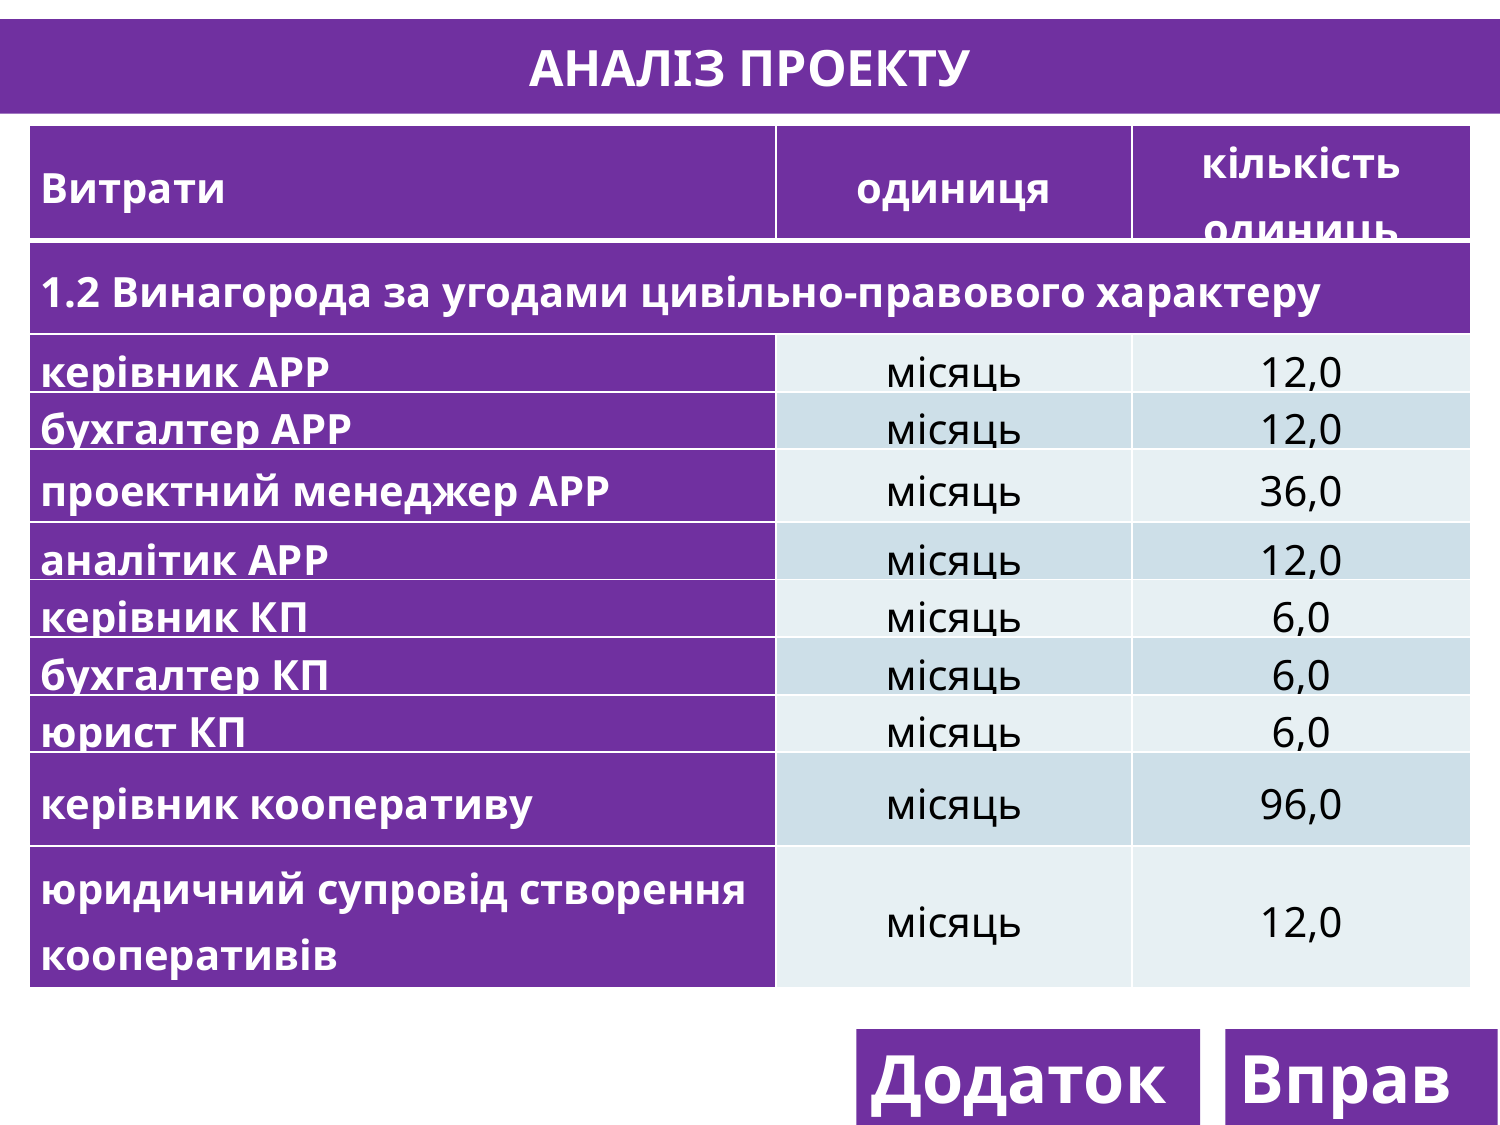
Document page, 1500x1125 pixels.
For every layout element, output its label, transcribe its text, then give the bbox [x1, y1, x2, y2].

table_cell місяць [777, 696, 1131, 751]
text_box Додаток 3 [856, 1029, 1201, 1125]
text_box Вправа [1225, 1029, 1498, 1125]
table_cell місяць [777, 393, 1131, 448]
table_cell бухгалтер КП [30, 638, 775, 694]
table_cell 12,0 [1133, 393, 1470, 448]
table_cell місяць [777, 753, 1131, 845]
table_cell аналітик АРР [30, 523, 775, 579]
table_cell бухгалтер АРР [30, 393, 775, 448]
table_cell 6,0 [1133, 638, 1470, 694]
table_cell місяць [777, 335, 1131, 391]
table_header Витрати [30, 126, 775, 238]
table_cell 1.2 Винагорода за угодами цивільно-правового характеру [30, 243, 1470, 333]
table_cell 12,0 [1133, 335, 1470, 391]
table_cell місяць [777, 523, 1131, 579]
table_cell керівник КП [30, 580, 775, 636]
table_cell місяць [777, 847, 1131, 987]
table_header одиниця [777, 126, 1131, 238]
table_cell 36,0 [1133, 450, 1470, 521]
title АНАЛІЗ ПРОЕКТУ [0, 19, 1500, 114]
table_cell 6,0 [1133, 696, 1470, 751]
table_cell 12,0 [1133, 523, 1470, 579]
table_cell 6,0 [1133, 580, 1470, 636]
table_cell керівник кооперативу [30, 753, 775, 845]
table_cell 12,0 [1133, 847, 1470, 987]
table_cell проектний менеджер АРР [30, 450, 775, 521]
table_cell керівник АРР [30, 335, 775, 391]
table_cell 96,0 [1133, 753, 1470, 845]
table_cell місяць [777, 450, 1131, 521]
table_cell юридичний супровід створення кооперативів [30, 847, 775, 987]
table_header кількість одиниць [1133, 126, 1470, 238]
table_cell місяць [777, 580, 1131, 636]
table_cell юрист КП [30, 696, 775, 751]
table_cell місяць [777, 638, 1131, 694]
